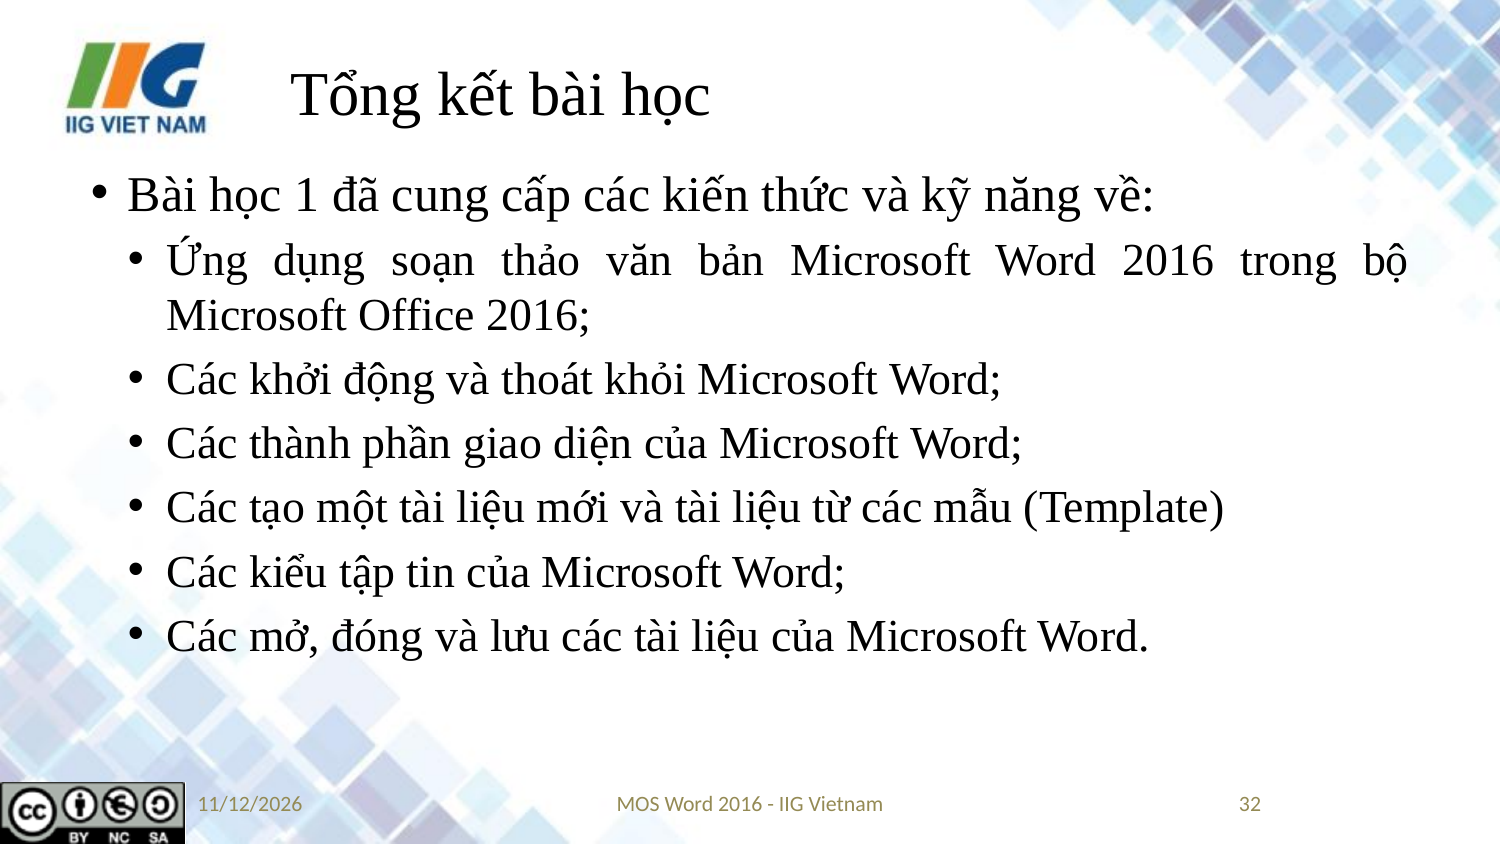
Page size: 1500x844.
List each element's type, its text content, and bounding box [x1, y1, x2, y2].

slide_number 32 [1074, 782, 1425, 828]
list Bài học 1 đã cung cấp các kiến thức và kỹ năng về: Ứng dụng soạn thảo văn bản Microsoft Word 2016 trong bộ Microsoft Office 2016; Các khởi động và thoát khỏi Microsoft Word; Các thành phần giao diện của Microsoft Word; Các tạo một tài liệu mới và tài liệu từ các mẫu (Template) Các kiểu tập tin của Microsoft Word; Các mở, đóng và lưu các tài liệu của Microsoft Word. [75, 153, 1425, 741]
footer MOS Word 2016 - IIG Vietnam [512, 782, 988, 828]
title Tổng kết bài học [275, 46, 1500, 135]
picture [0, 0, 1500, 844]
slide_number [75, 782, 425, 828]
